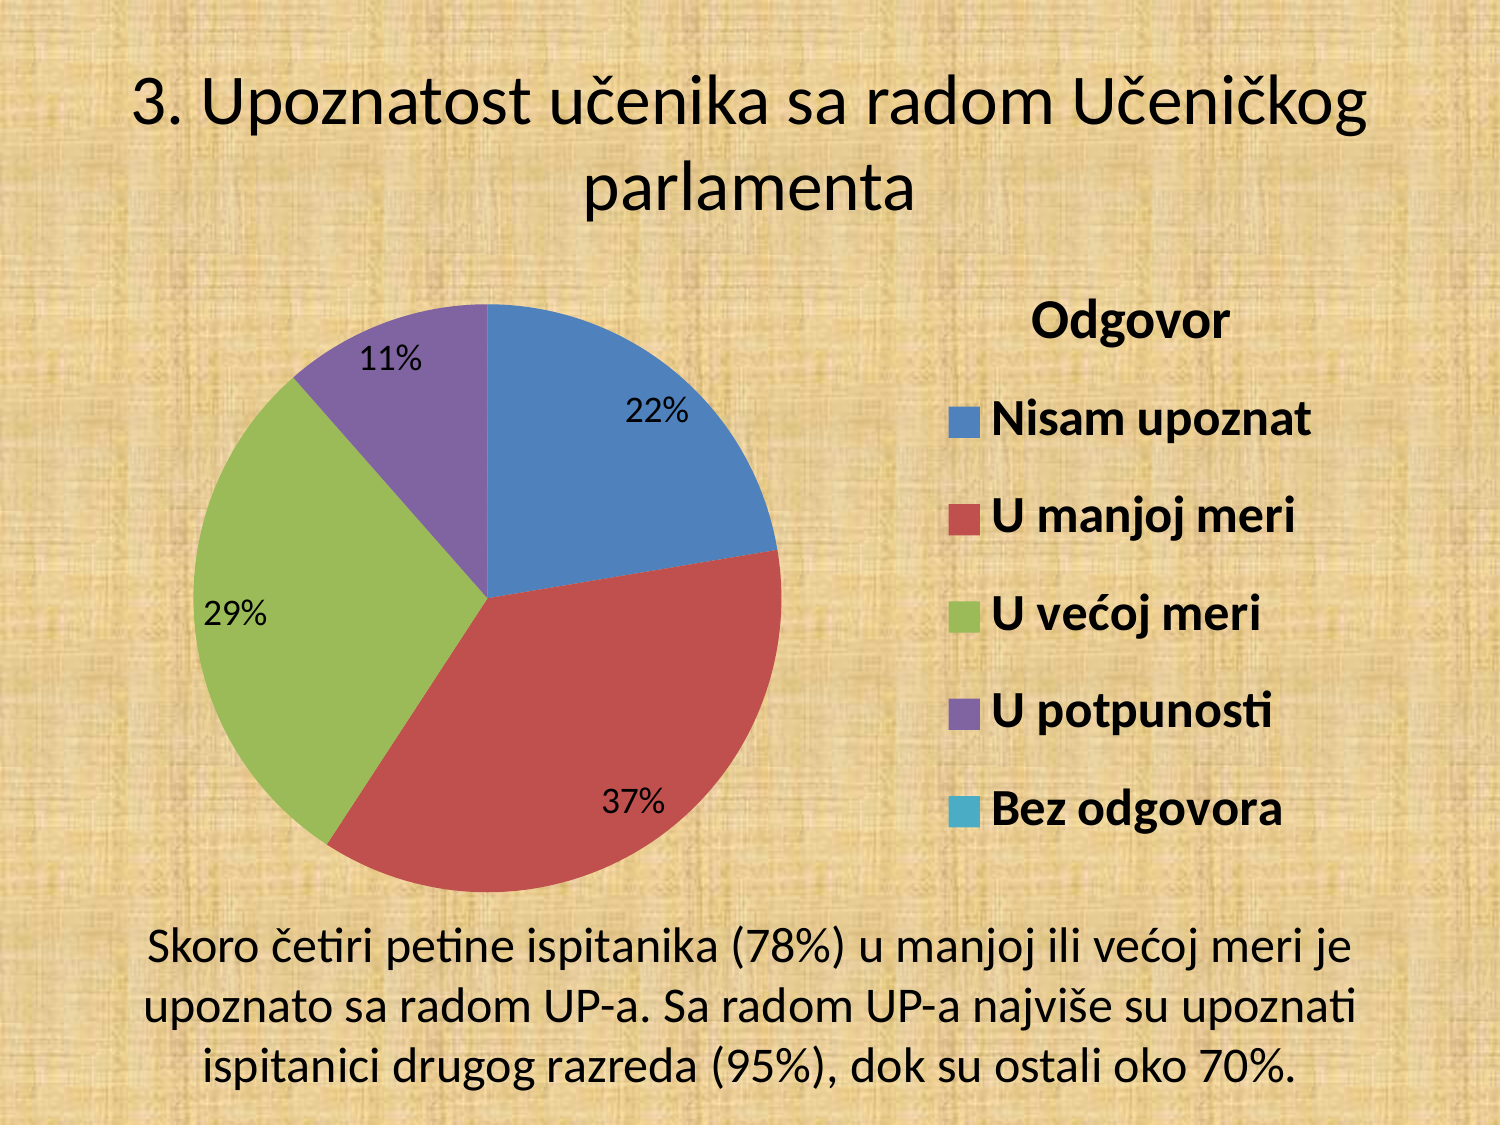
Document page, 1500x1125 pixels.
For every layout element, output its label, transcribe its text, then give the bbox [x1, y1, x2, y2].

chart [74, 262, 1426, 1006]
picture [0, 0, 1500, 1125]
text_box Skoro četiri petine ispitanika (78%) u manjoj ili većoj meri je upoznato sa radom UP-a. Sa radom UP-a najviše su upoznati ispitanici drugog razreda (95%), dok su ostali oko 70%. [76, 1013, 1424, 1100]
title 3. Upoznatost učenika sa radom Učeničkog parlamenta [75, 45, 1425, 233]
